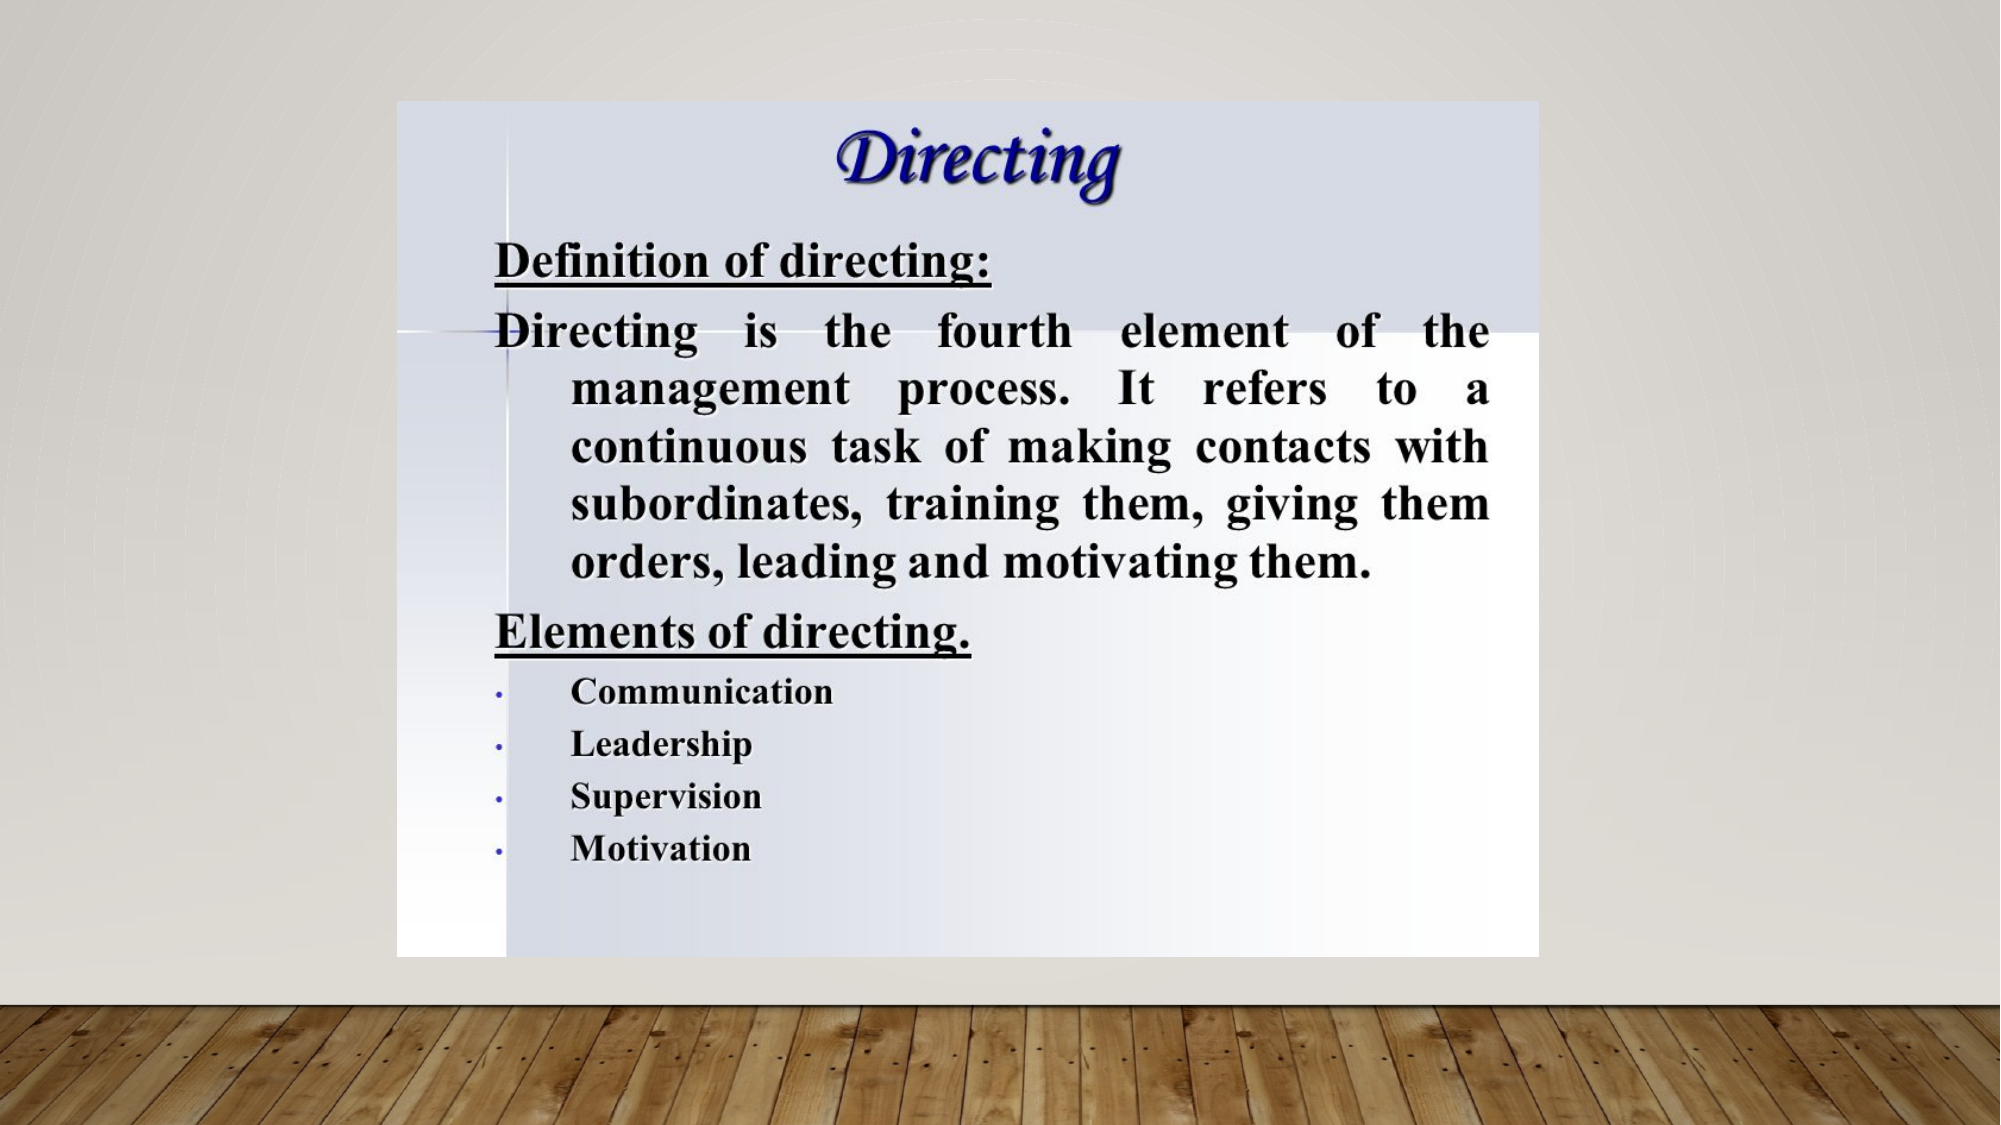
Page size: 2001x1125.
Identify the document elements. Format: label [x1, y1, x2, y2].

picture [397, 100, 1539, 958]
picture [0, 1005, 2000, 1125]
